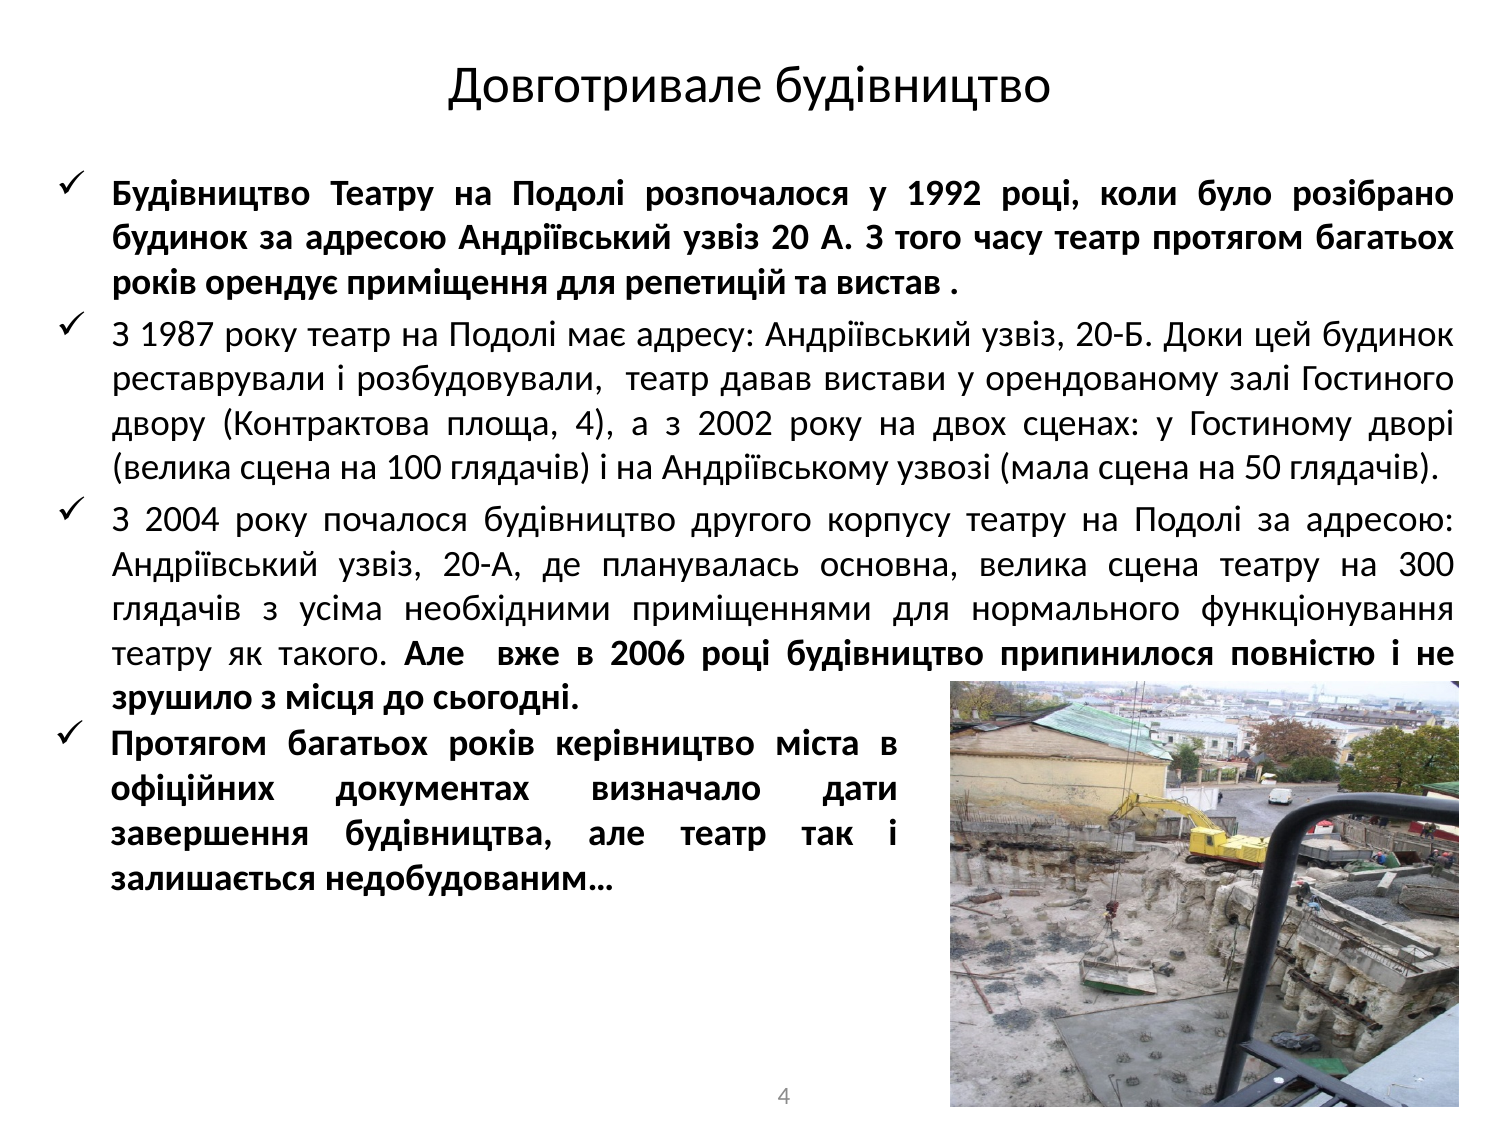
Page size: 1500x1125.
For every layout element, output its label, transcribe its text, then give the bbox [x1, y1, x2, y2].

list Будівництво Театру на Подолі розпочалося у 1992 році, коли було розібрано будинок за адресою Андріївський узвіз 20 А. З того часу театр протягом багатьох років орендує приміщення для репетицій та вистав . З 1987 року театр на Подолі має адресу: Андріївський узвіз, 20-Б. Доки цей будинок реставрували і розбудовували, театр давав вистави у орендованому залі Гостиного двору (Контрактова площа, 4), а з 2002 року на двох сценах: у Гостиному дворі (велика сцена на 100 глядачів) і на Андріївському узвозі (мала сцена на 50 глядачів). З 2004 року почалося будівництво другого корпусу театру на Подолі за адресою: Андріївський узвіз, 20-А, де планувалась основна, велика сцена театру на 300 глядачів з усіма необхідними приміщеннями для нормального функціонування театру як такого. Але вже в 2006 році будівництво припинилося повністю і не зрушило з місця до сьогодні. [41, 160, 1471, 776]
slide_number 4 [609, 1065, 959, 1125]
text_box Протягом багатьох років керівництво міста в офіційних документах визначало дати завершення будівництва, але театр так і залишається недобудованим… [39, 710, 914, 971]
title Довготривале будівництво [0, 41, 1500, 122]
picture [950, 681, 1459, 1107]
